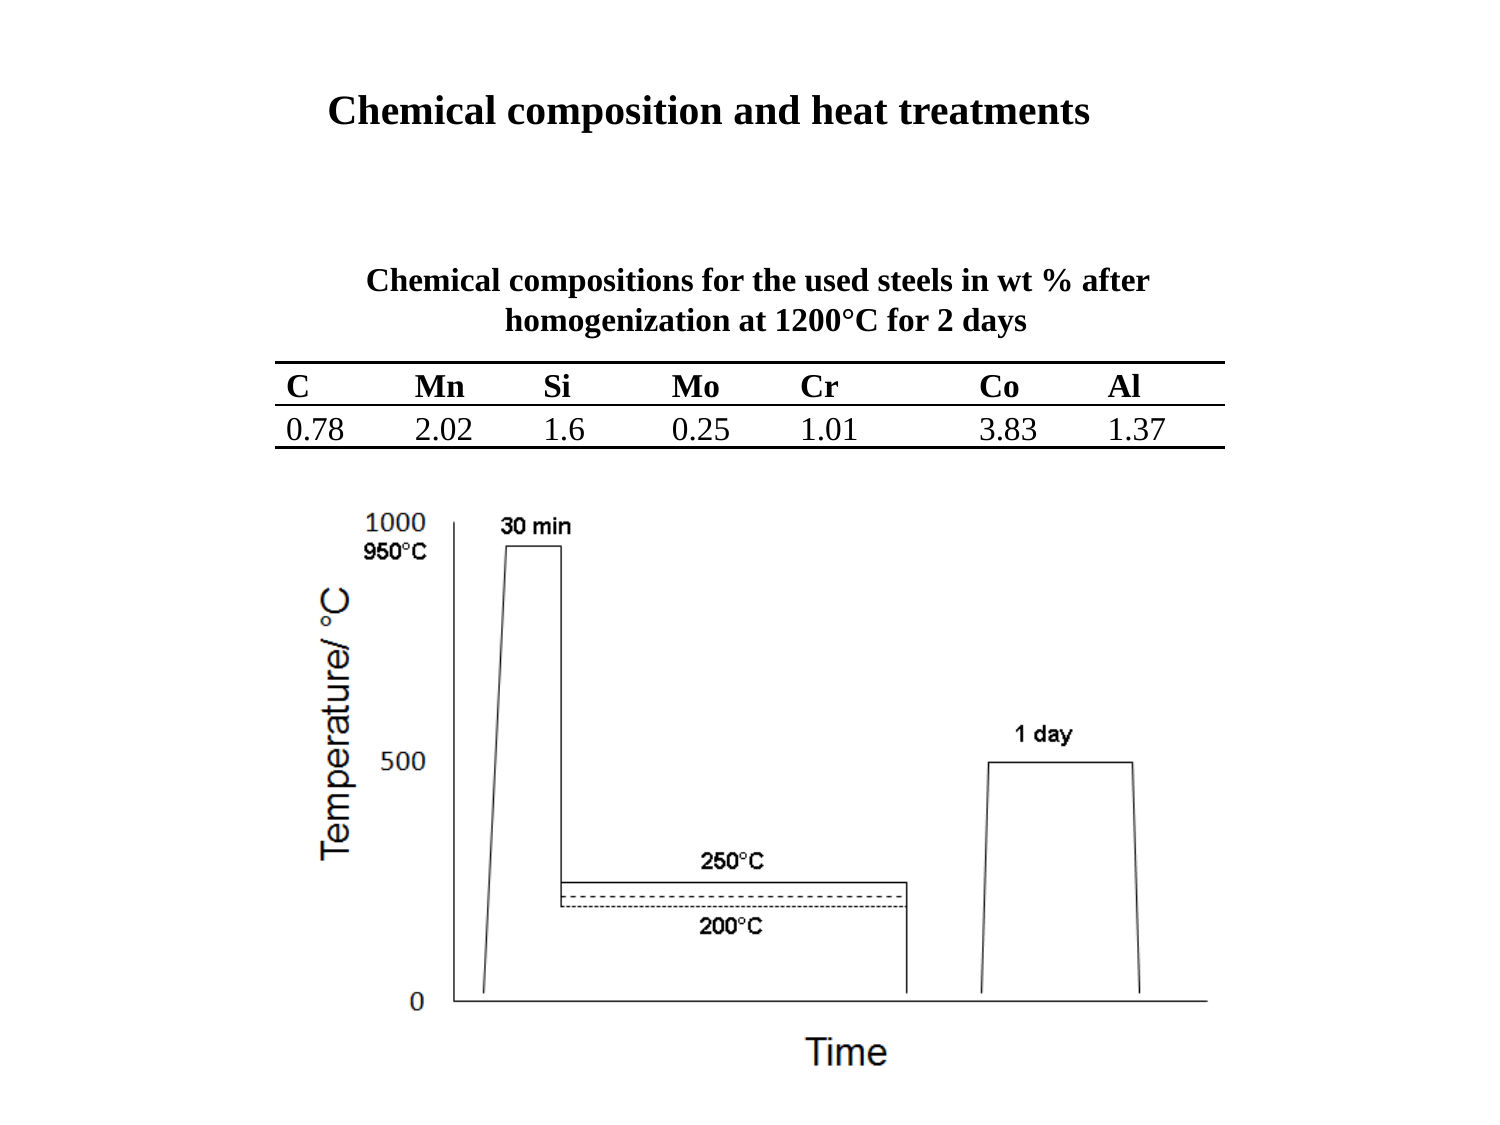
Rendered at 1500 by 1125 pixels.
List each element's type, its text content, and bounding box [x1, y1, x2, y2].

table_cell 0.25 [661, 406, 789, 446]
table_header Co [968, 364, 1097, 404]
table_header Mo [661, 364, 789, 404]
table_cell 1.37 [1097, 406, 1225, 446]
table_header Mn [404, 364, 532, 404]
table_header Al [1097, 364, 1225, 404]
table_cell 2.02 [404, 406, 532, 446]
text_box Chemical compositions for the used steels in wt % after homogenization at 1200°C for 2 days [199, 250, 1325, 346]
table_cell 1.01 [789, 406, 968, 446]
text_box Chemical composition and heat treatments [312, 75, 1150, 140]
table_header C [275, 364, 404, 404]
table_cell 3.83 [968, 406, 1097, 446]
picture [287, 499, 1226, 1070]
table_header Cr [789, 364, 968, 404]
table_cell 1.6 [532, 406, 661, 446]
table_cell 0.78 [275, 406, 404, 446]
table_header Si [532, 364, 661, 404]
